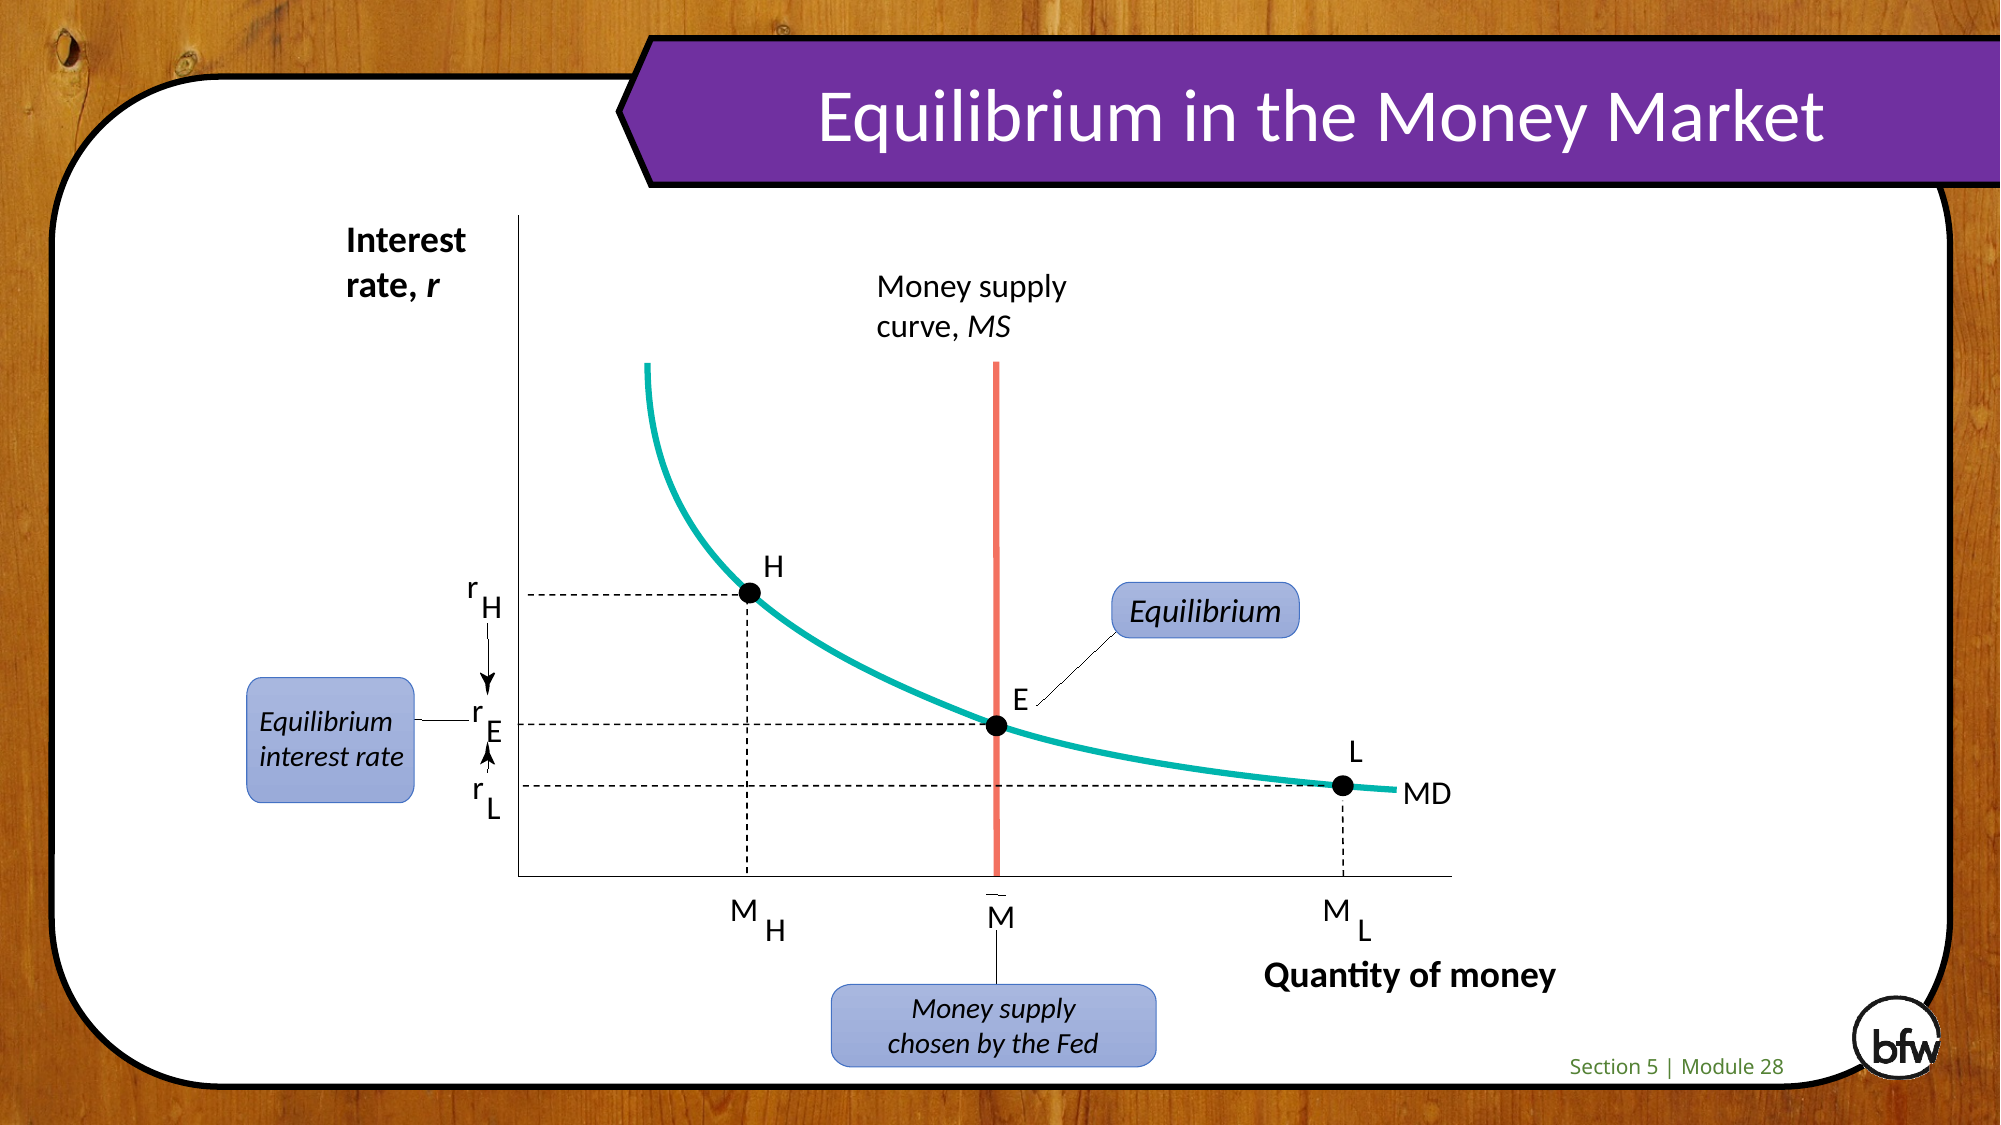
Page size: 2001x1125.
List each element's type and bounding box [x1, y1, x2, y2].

list [0, 0, 2000, 1125]
picture [1850, 992, 1943, 1082]
